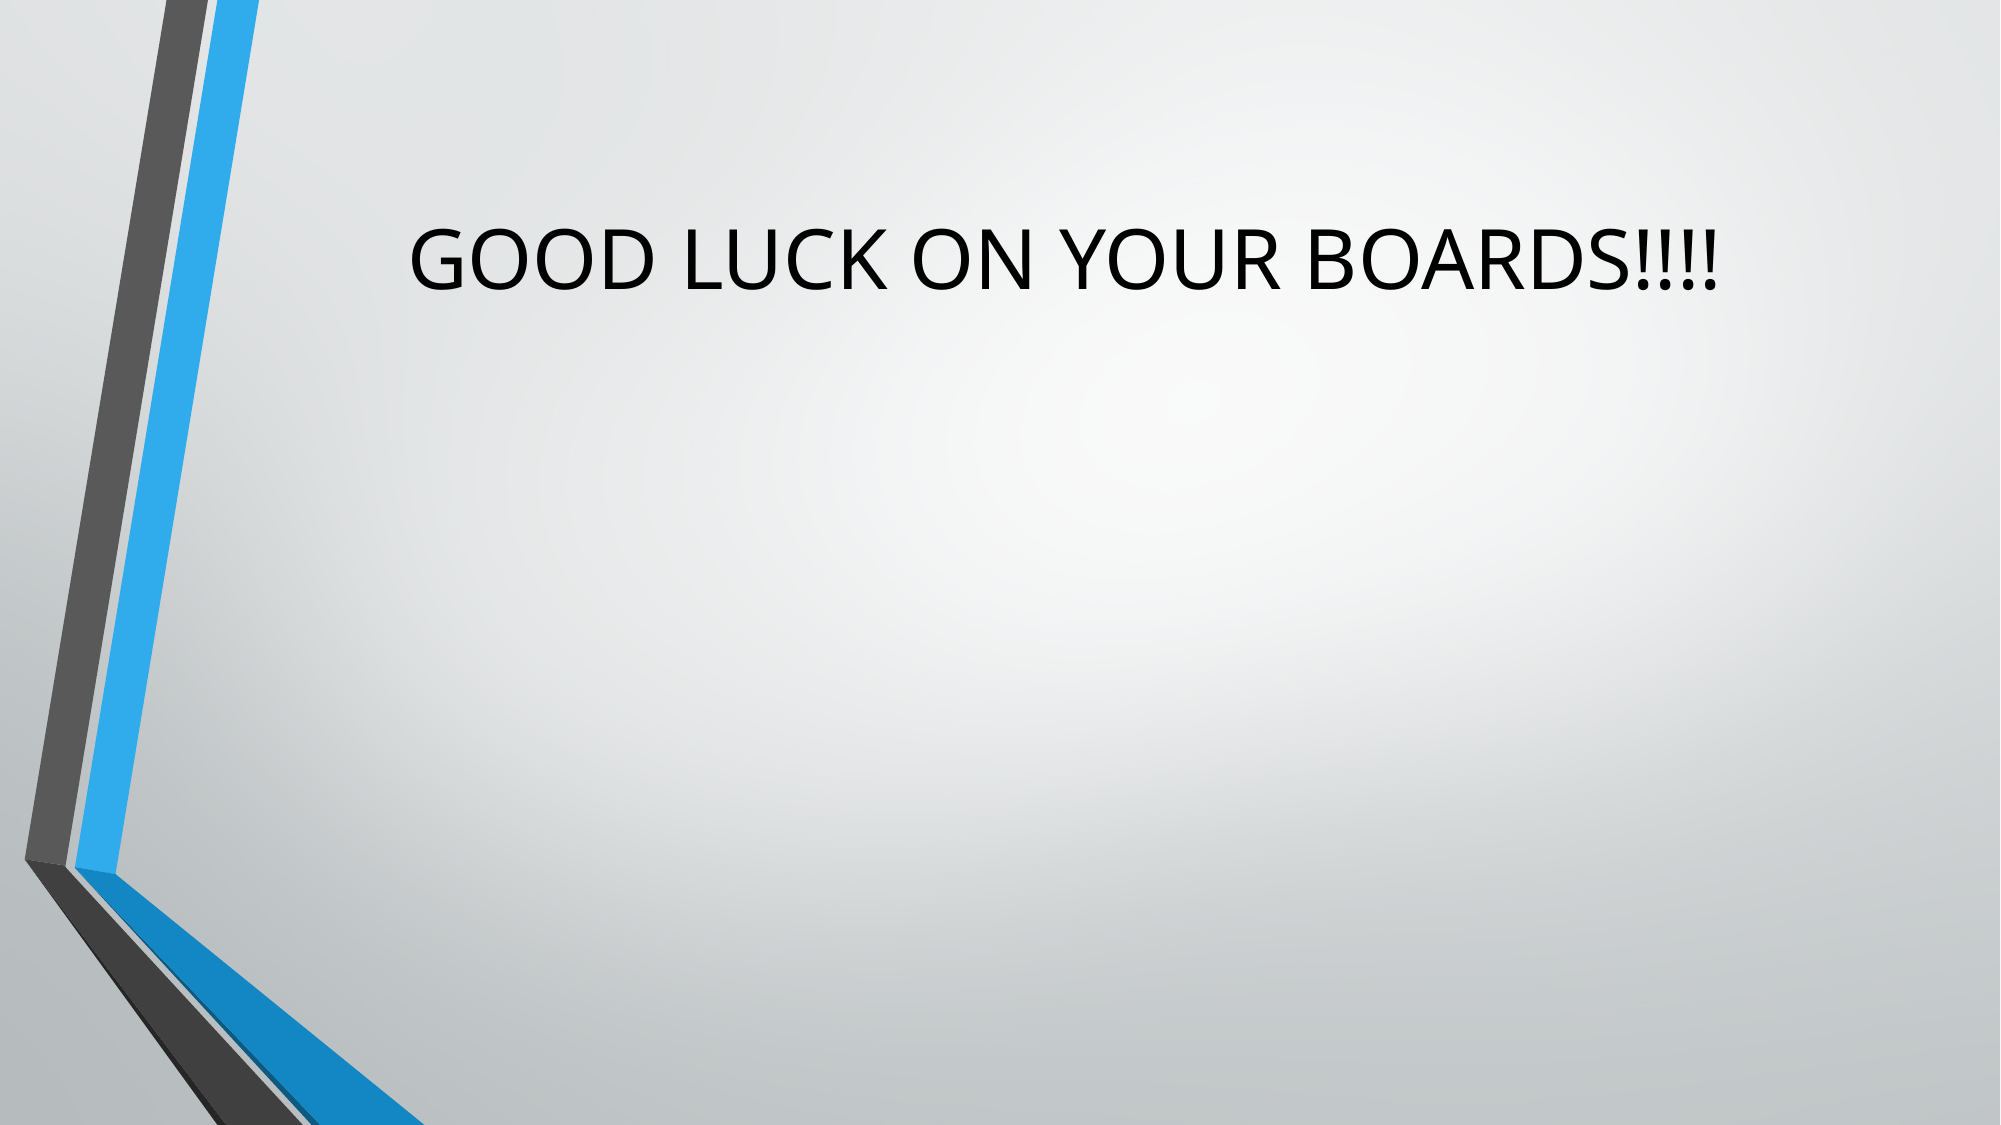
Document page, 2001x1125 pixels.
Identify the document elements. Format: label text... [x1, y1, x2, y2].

title GOOD LUCK ON YOUR BOARDS!!!! [243, 112, 1887, 400]
